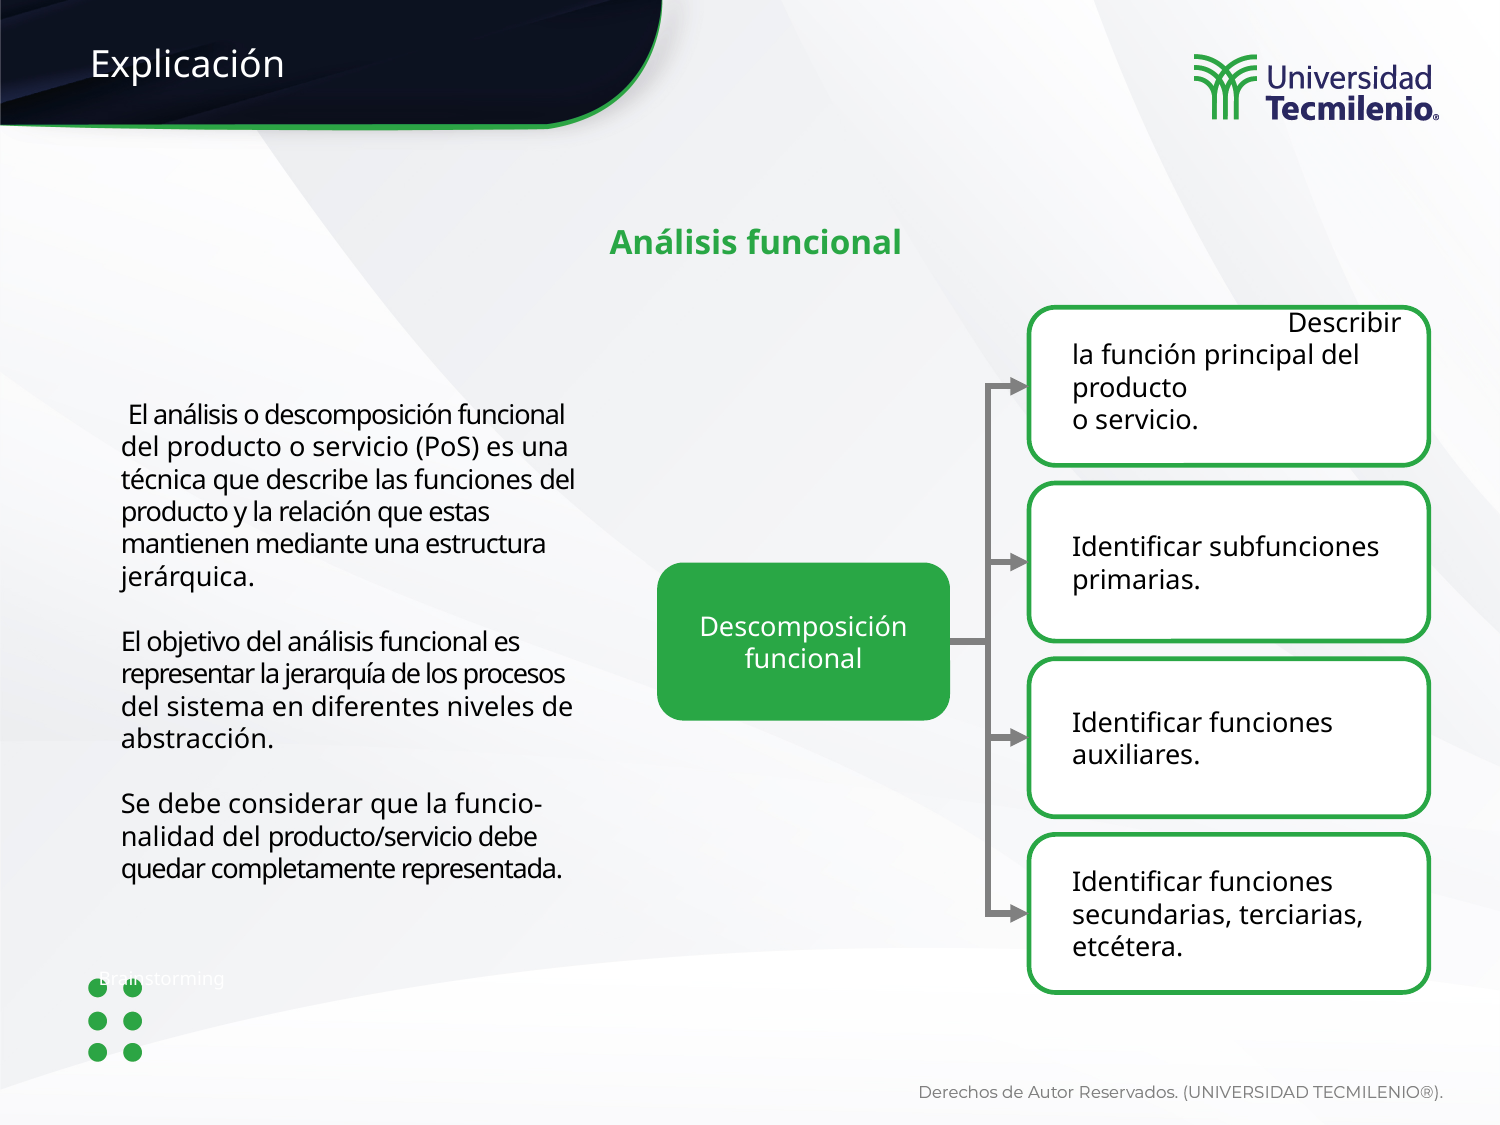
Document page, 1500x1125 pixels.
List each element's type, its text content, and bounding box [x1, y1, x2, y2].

text_box Descomposición funcional [656, 561, 949, 722]
text_box Identificar funciones auxiliares. [1030, 657, 1430, 818]
picture [0, 0, 1500, 1125]
text_box Análisis funcional [87, 213, 1425, 269]
text_box Identificar funciones secundarias, terciarias, etcétera. [1028, 833, 1430, 994]
text_box Descomposición Describir la función principal del producto o servicio. [1028, 306, 1430, 467]
text_box Identificar subfunciones primarias. [1030, 481, 1430, 643]
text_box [949, 386, 1030, 642]
text_box Brainstorming [83, 958, 259, 1019]
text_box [949, 642, 1030, 914]
text_box El análisis o descomposición funcional del producto o servicio (PoS) es una técnica que describe las funciones del producto y la relación que estas mantienen mediante una estructura jerárquica. El objetivo del análisis funcional es representar la jerarquía de los procesos del sistema en diferentes niveles de abstracción. Se debe considerar que la funcio-nalidad del producto/servicio debe quedar completamente representada. [106, 389, 618, 892]
